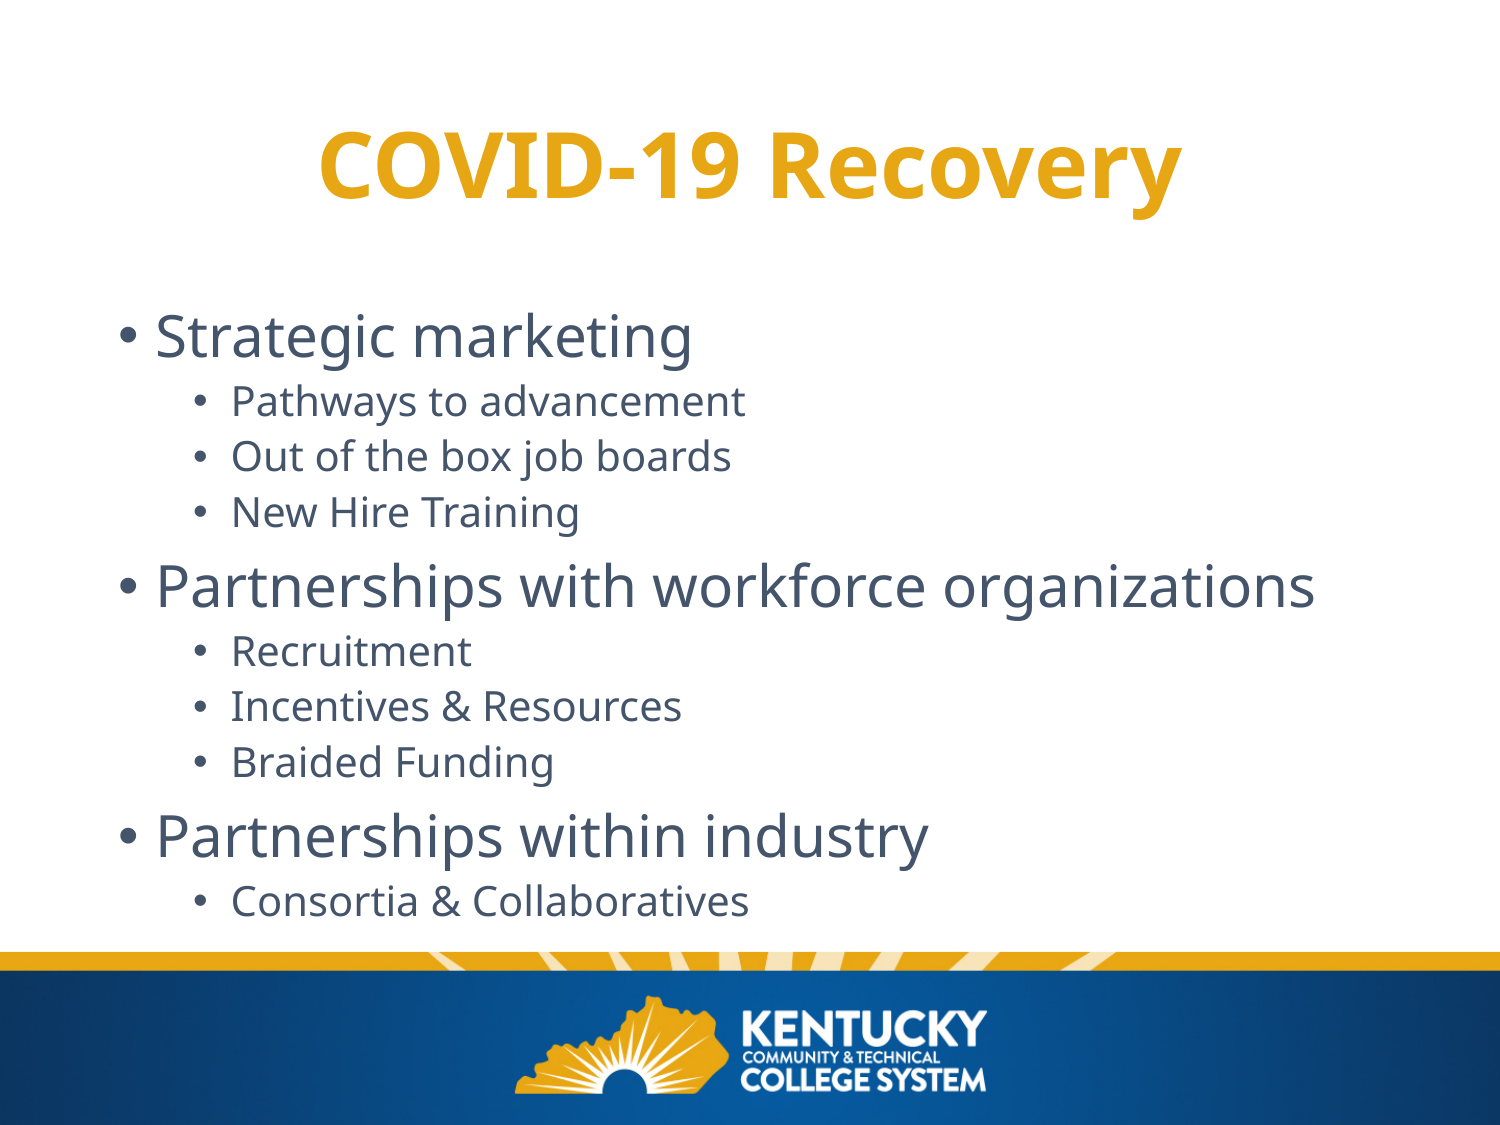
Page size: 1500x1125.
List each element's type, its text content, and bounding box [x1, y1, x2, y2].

title COVID-19 Recovery [103, 59, 1397, 278]
list Strategic marketing Pathways to advancement Out of the box job boards New Hire Training Partnerships with workforce organizations Recruitment Incentives & Resources Braided Funding Partnerships within industry Consortia & Collaboratives [103, 299, 1397, 1014]
picture [0, 0, 1500, 1125]
